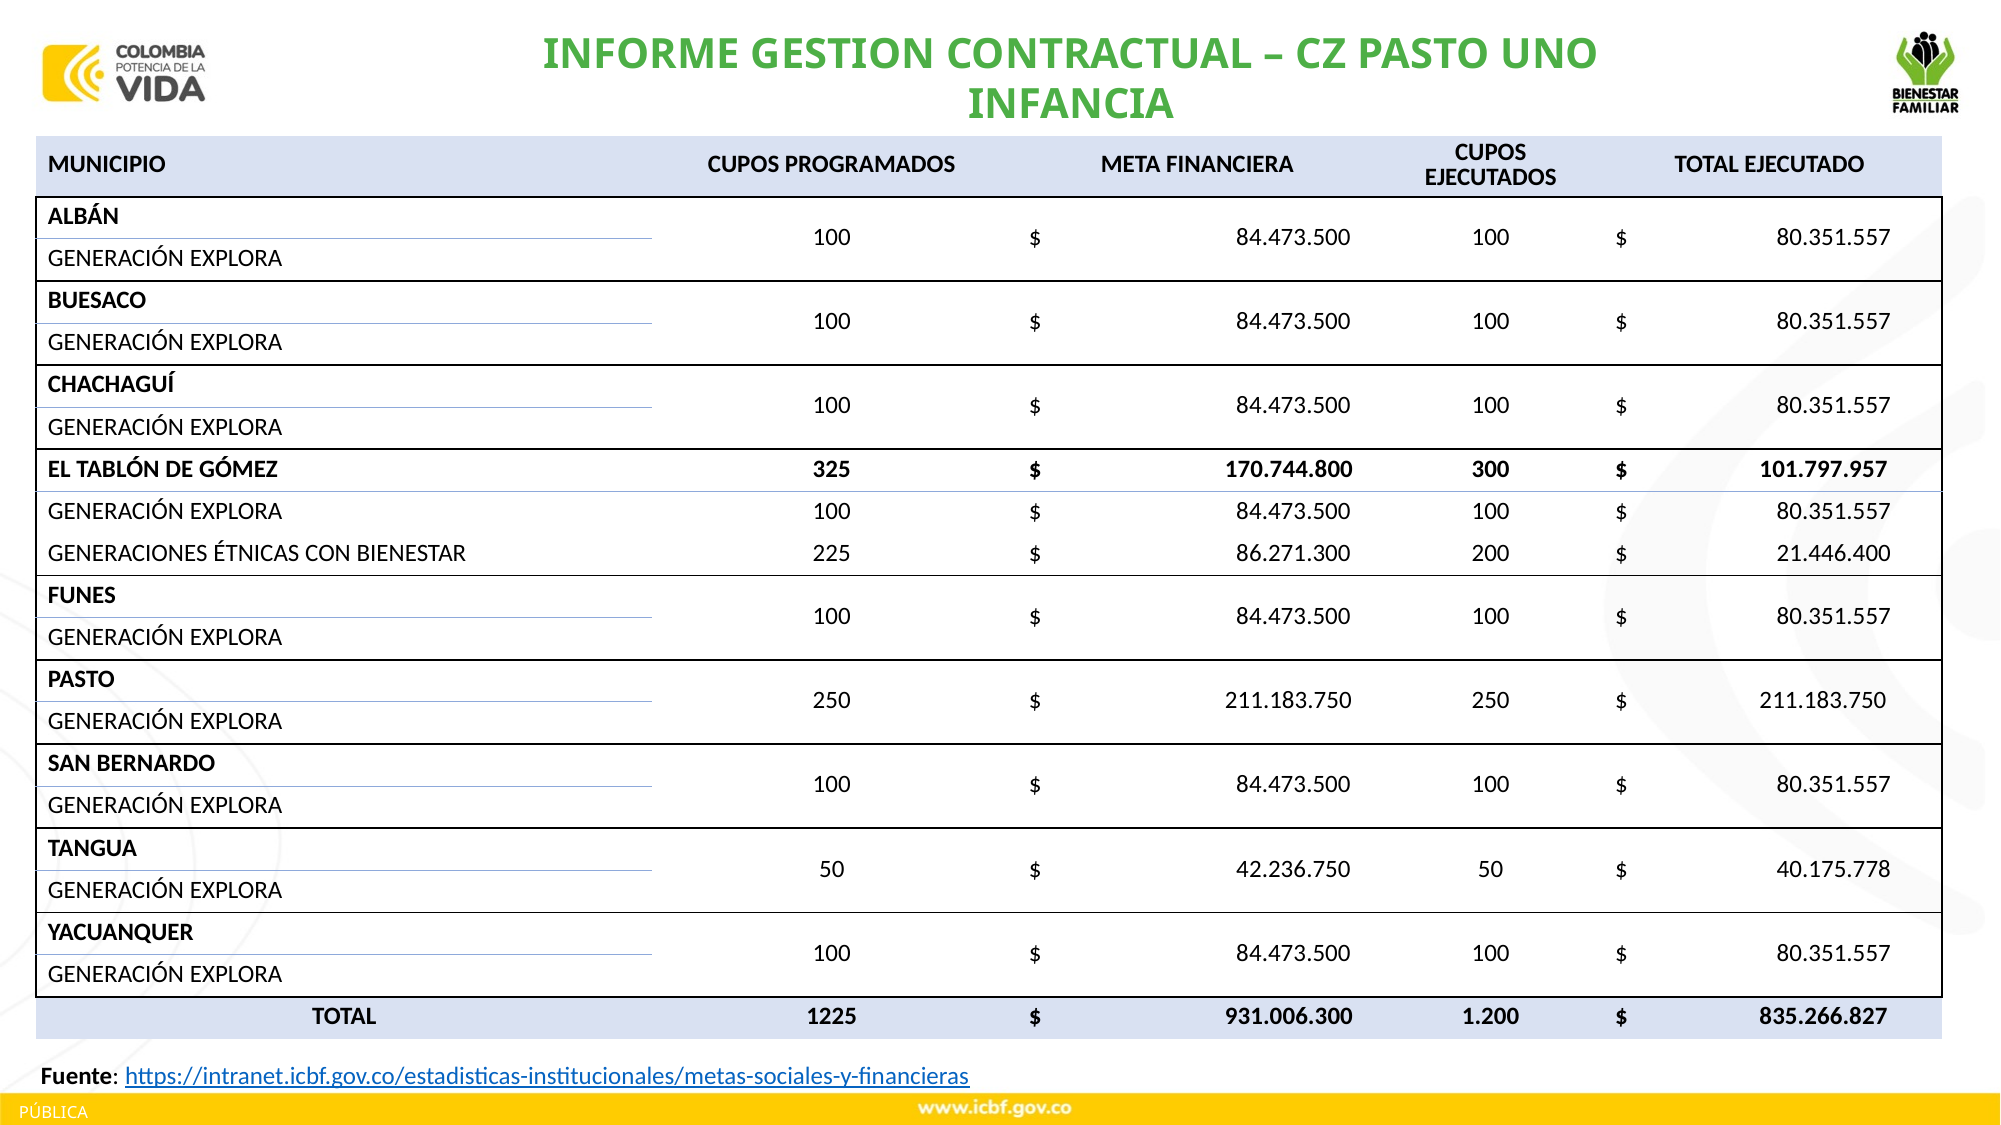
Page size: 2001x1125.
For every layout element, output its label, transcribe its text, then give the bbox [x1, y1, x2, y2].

table_cell GENERACIONES ÉTNICAS CON BIENESTAR [37, 534, 652, 575]
table_cell 200 [1384, 534, 1598, 575]
table_cell YACUANQUER [37, 913, 652, 954]
table_cell 250 [1384, 661, 1598, 743]
table_cell $ 84.473.500 [1011, 198, 1384, 280]
table_cell 100 [652, 282, 1011, 364]
table_cell GENERACIÓN EXPLORA [37, 324, 652, 364]
table_cell TANGUA [37, 829, 652, 870]
table_cell $ 80.351.557 [1598, 366, 1941, 448]
picture [0, 0, 2001, 1125]
table_cell 100 [1384, 913, 1598, 996]
table_header MUNICIPIO [36, 136, 652, 196]
table_cell GENERACIÓN EXPLORA [37, 618, 652, 659]
table_cell 300 [1384, 450, 1598, 491]
table_cell $ 84.473.500 [1011, 282, 1384, 364]
table_cell GENERACIÓN EXPLORA [37, 871, 652, 912]
table_cell $ 80.351.557 [1598, 198, 1941, 280]
table_cell 100 [1384, 745, 1598, 827]
table_cell SAN BERNARDO [37, 745, 652, 786]
table_cell 250 [652, 661, 1011, 743]
table_cell 50 [1384, 829, 1598, 912]
table_cell $ 84.473.500 [1011, 366, 1384, 448]
table_cell BUESACO [37, 282, 652, 323]
table_cell 1225 [652, 998, 1011, 1039]
table_cell ALBÁN [37, 198, 652, 238]
table_cell $ 80.351.557 [1598, 745, 1941, 827]
table_cell 100 [1384, 282, 1598, 364]
text_box INFORME GESTION CONTRACTUAL – CZ PASTO UNO INFANCIA [262, 19, 1880, 135]
table_cell $ 211.183.750 [1598, 661, 1941, 743]
table_cell 100 [1384, 366, 1598, 448]
table_cell $ 101.797.957 [1598, 450, 1941, 491]
table_cell 100 [652, 576, 1011, 659]
table_cell 100 [1384, 576, 1598, 659]
text_box PÚBLICA [4, 1094, 302, 1125]
table_cell $ 80.351.557 [1598, 282, 1941, 364]
table_cell EL TABLÓN DE GÓMEZ [37, 450, 652, 491]
table_cell 225 [652, 534, 1011, 575]
table_cell CHACHAGUÍ [37, 366, 652, 407]
table_header CUPOS EJECUTADOS [1384, 136, 1598, 196]
table_header CUPOS PROGRAMADOS [652, 136, 1011, 196]
table_cell $ 86.271.300 [1011, 534, 1384, 575]
table_cell GENERACIÓN EXPLORA [37, 787, 652, 827]
table_cell 100 [1384, 492, 1598, 534]
table_cell 100 [652, 366, 1011, 448]
table_cell 50 [652, 829, 1011, 912]
table_cell $ 84.473.500 [1011, 913, 1384, 996]
table_cell 325 [652, 450, 1011, 491]
table_cell $ 80.351.557 [1598, 576, 1941, 659]
text_box Fuente: https://intranet.icbf.gov.co/estadisticas-institucionales/metas-sociales-y-financieras [26, 1052, 1854, 1097]
table_cell $ 170.744.800 [1011, 450, 1384, 491]
table_cell $ 40.175.778 [1598, 829, 1941, 912]
table_cell GENERACIÓN EXPLORA [37, 239, 652, 280]
table_cell $ 80.351.557 [1598, 913, 1941, 996]
table_header TOTAL EJECUTADO [1598, 136, 1942, 196]
table_cell GENERACIÓN EXPLORA [37, 408, 652, 448]
table_cell PASTO [37, 661, 652, 701]
table_cell GENERACIÓN EXPLORA [37, 702, 652, 743]
table_cell $ 835.266.827 [1598, 998, 1942, 1039]
table_cell $ 931.006.300 [1011, 998, 1384, 1039]
table_cell $ 84.473.500 [1011, 492, 1384, 534]
table_cell 100 [652, 198, 1011, 280]
table_cell GENERACIÓN EXPLORA [37, 492, 652, 534]
table_cell $ 42.236.750 [1011, 829, 1384, 912]
table_cell 100 [652, 492, 1011, 534]
table_cell GENERACIÓN EXPLORA [37, 955, 652, 996]
table_cell $ 80.351.557 [1598, 492, 1941, 534]
table_cell 100 [1384, 198, 1598, 280]
table_cell 100 [652, 745, 1011, 827]
table_cell 1.200 [1384, 998, 1598, 1039]
table_cell TOTAL [36, 998, 652, 1039]
table_cell FUNES [37, 576, 652, 617]
table_header META FINANCIERA [1011, 136, 1384, 196]
table_cell 100 [652, 913, 1011, 996]
table_cell $ 211.183.750 [1011, 661, 1384, 743]
table_cell $ 84.473.500 [1011, 745, 1384, 827]
table_cell $ 84.473.500 [1011, 576, 1384, 659]
table_cell $ 21.446.400 [1598, 534, 1941, 575]
